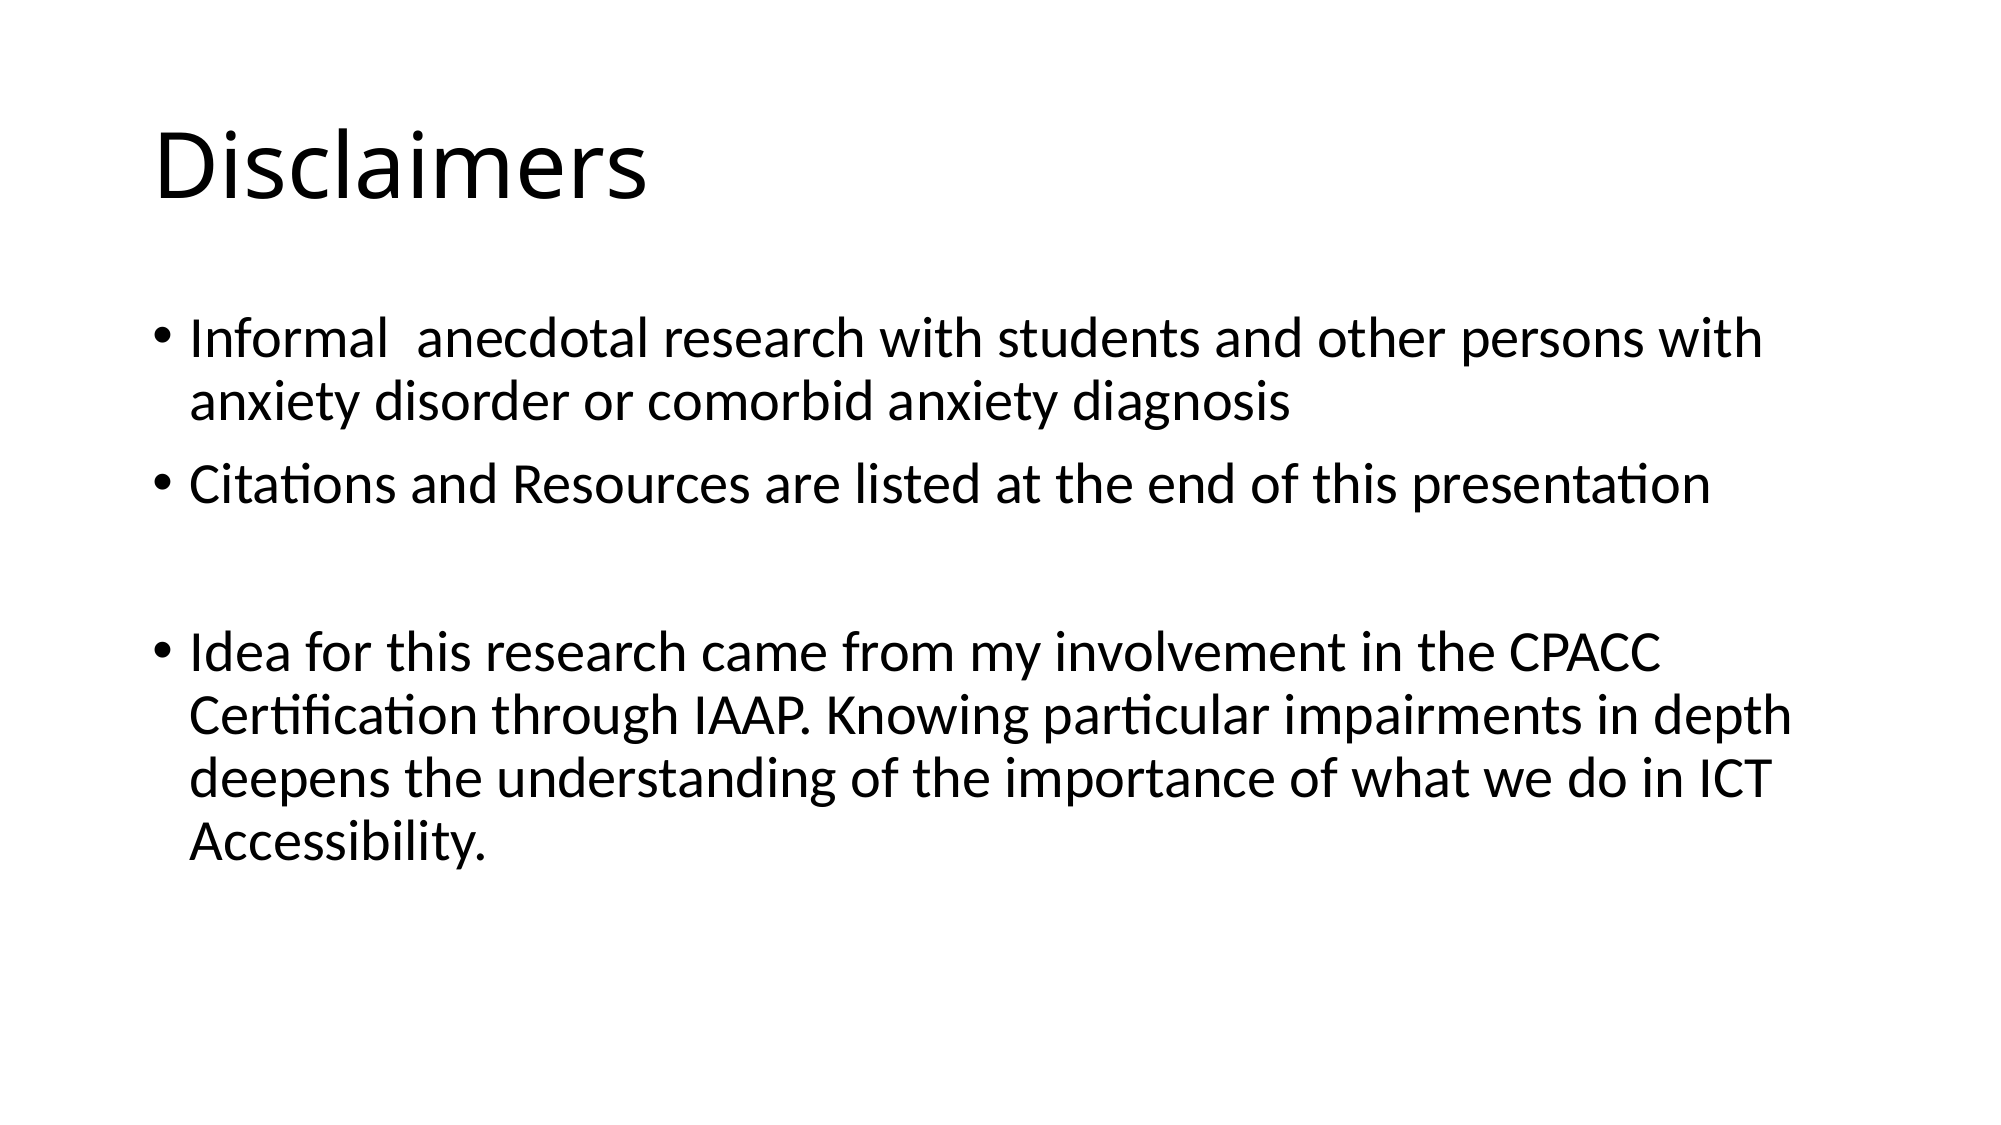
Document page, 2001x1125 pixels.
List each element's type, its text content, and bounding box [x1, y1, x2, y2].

list Informal anecdotal research with students and other persons with anxiety disorder or comorbid anxiety diagnosis Citations and Resources are listed at the end of this presentation Idea for this research came from my involvement in the CPACC Certification through IAAP. Knowing particular impairments in depth deepens the understanding of the importance of what we do in ICT Accessibility. [137, 299, 1863, 1014]
title Disclaimers [137, 59, 1863, 278]
